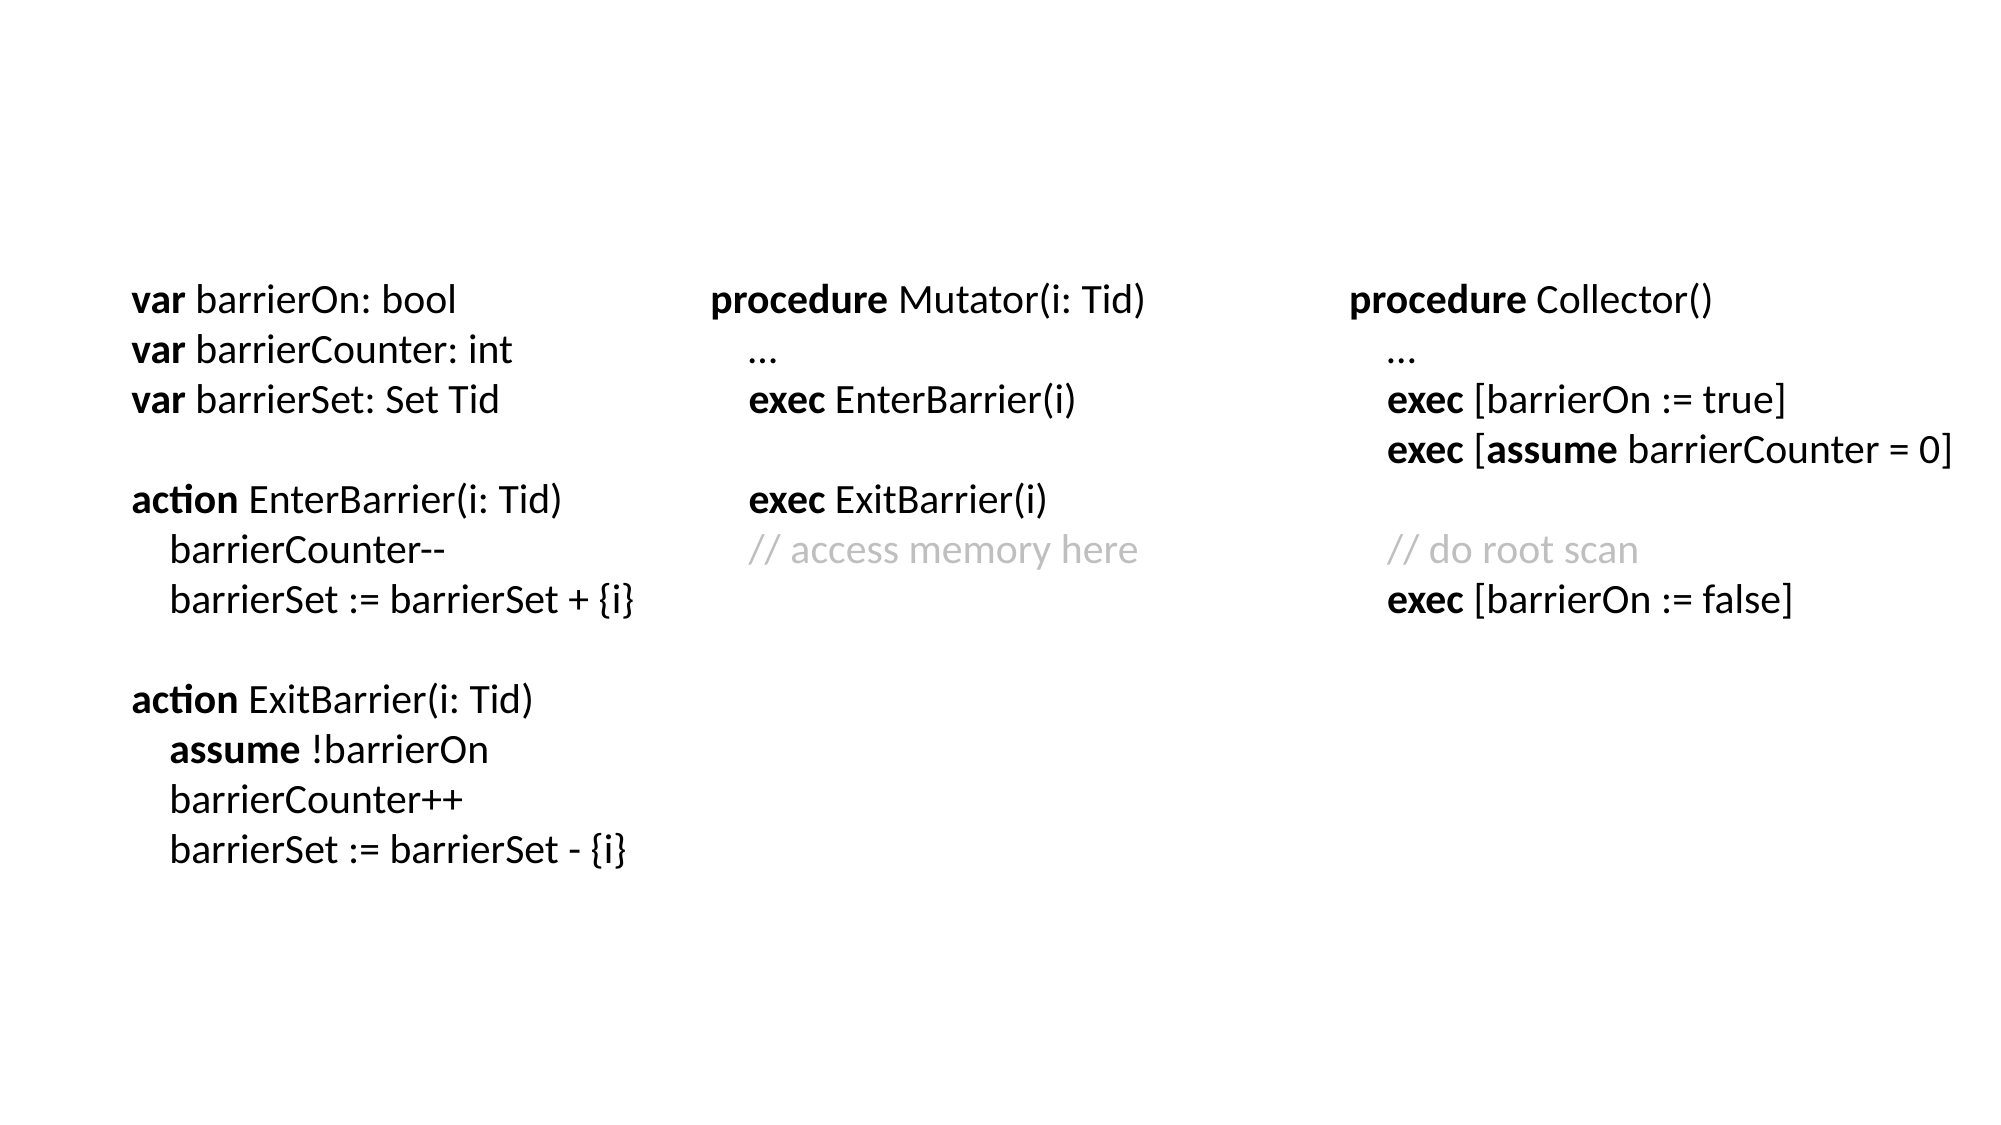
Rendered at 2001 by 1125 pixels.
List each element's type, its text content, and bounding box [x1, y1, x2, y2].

text_box var barrierOn: bool var barrierCounter: int var barrierSet: Set Tid action EnterBarrier(i: Tid) barrierCounter-- barrierSet := barrierSet + {i} action ExitBarrier(i: Tid) assume !barrierOn barrierCounter++ barrierSet := barrierSet - {i} [116, 264, 728, 880]
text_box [695, 264, 1972, 785]
